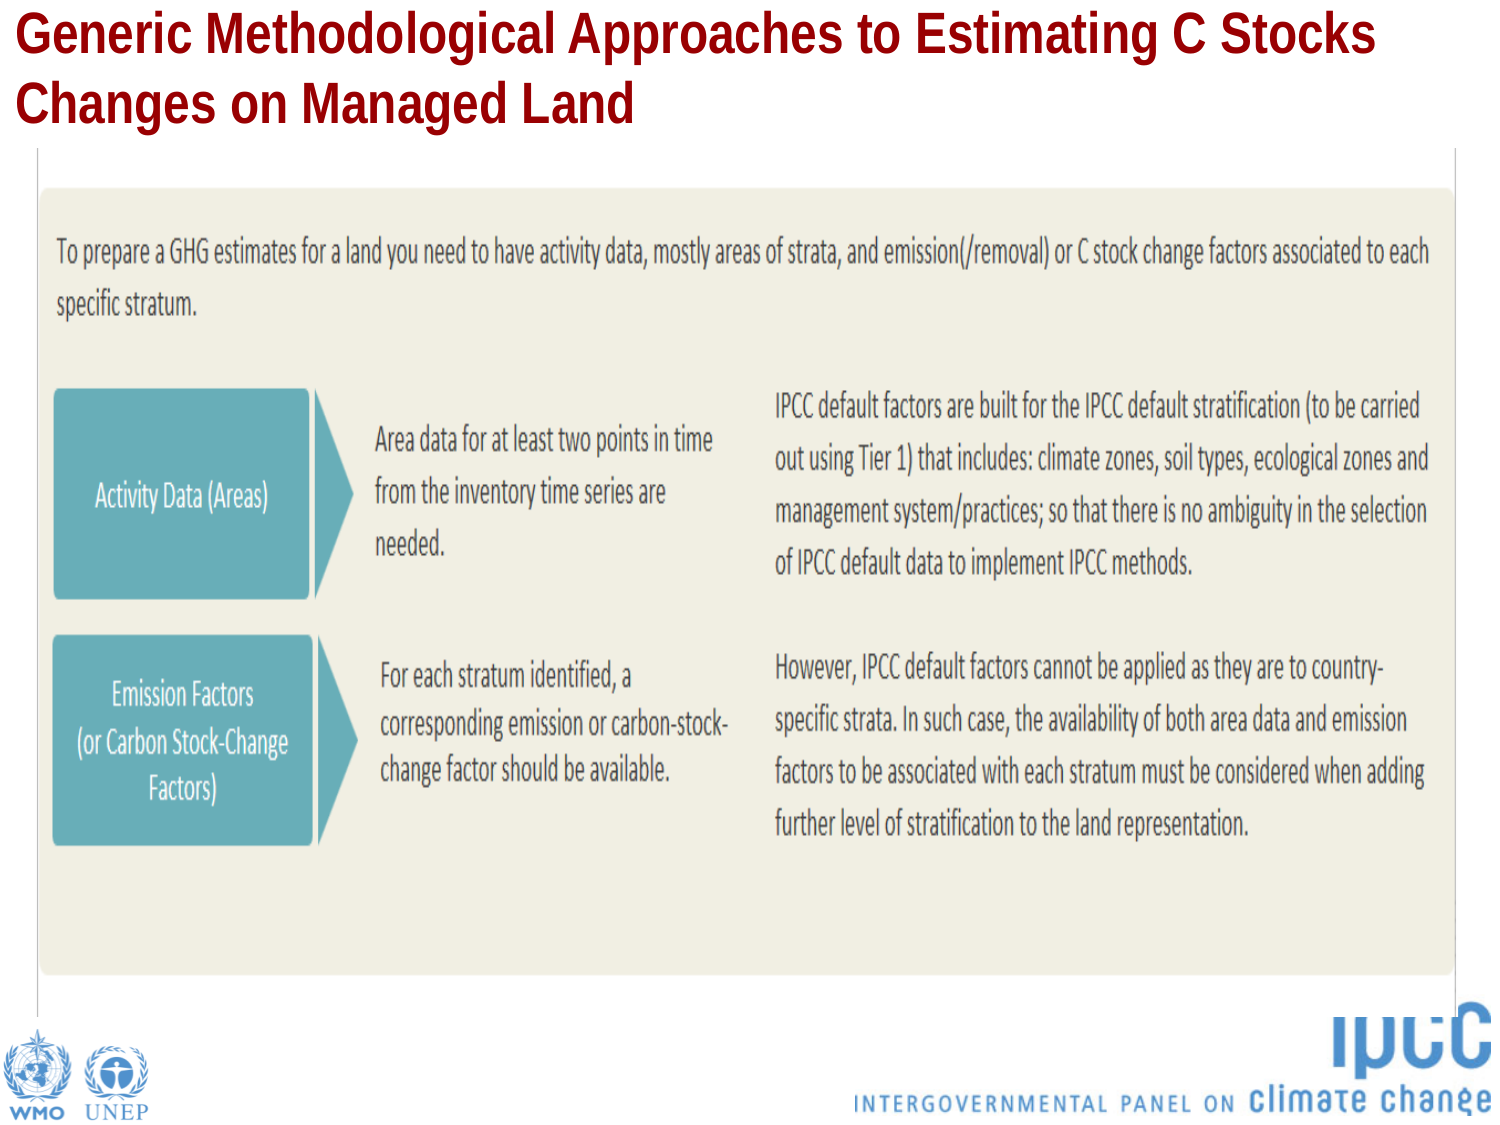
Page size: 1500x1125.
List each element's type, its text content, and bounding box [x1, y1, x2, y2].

list [0, 131, 1500, 1125]
title Generic Methodological Approaches to Estimating C Stocks Changes on Managed Land [0, 0, 1473, 131]
picture [23, 148, 1459, 1017]
